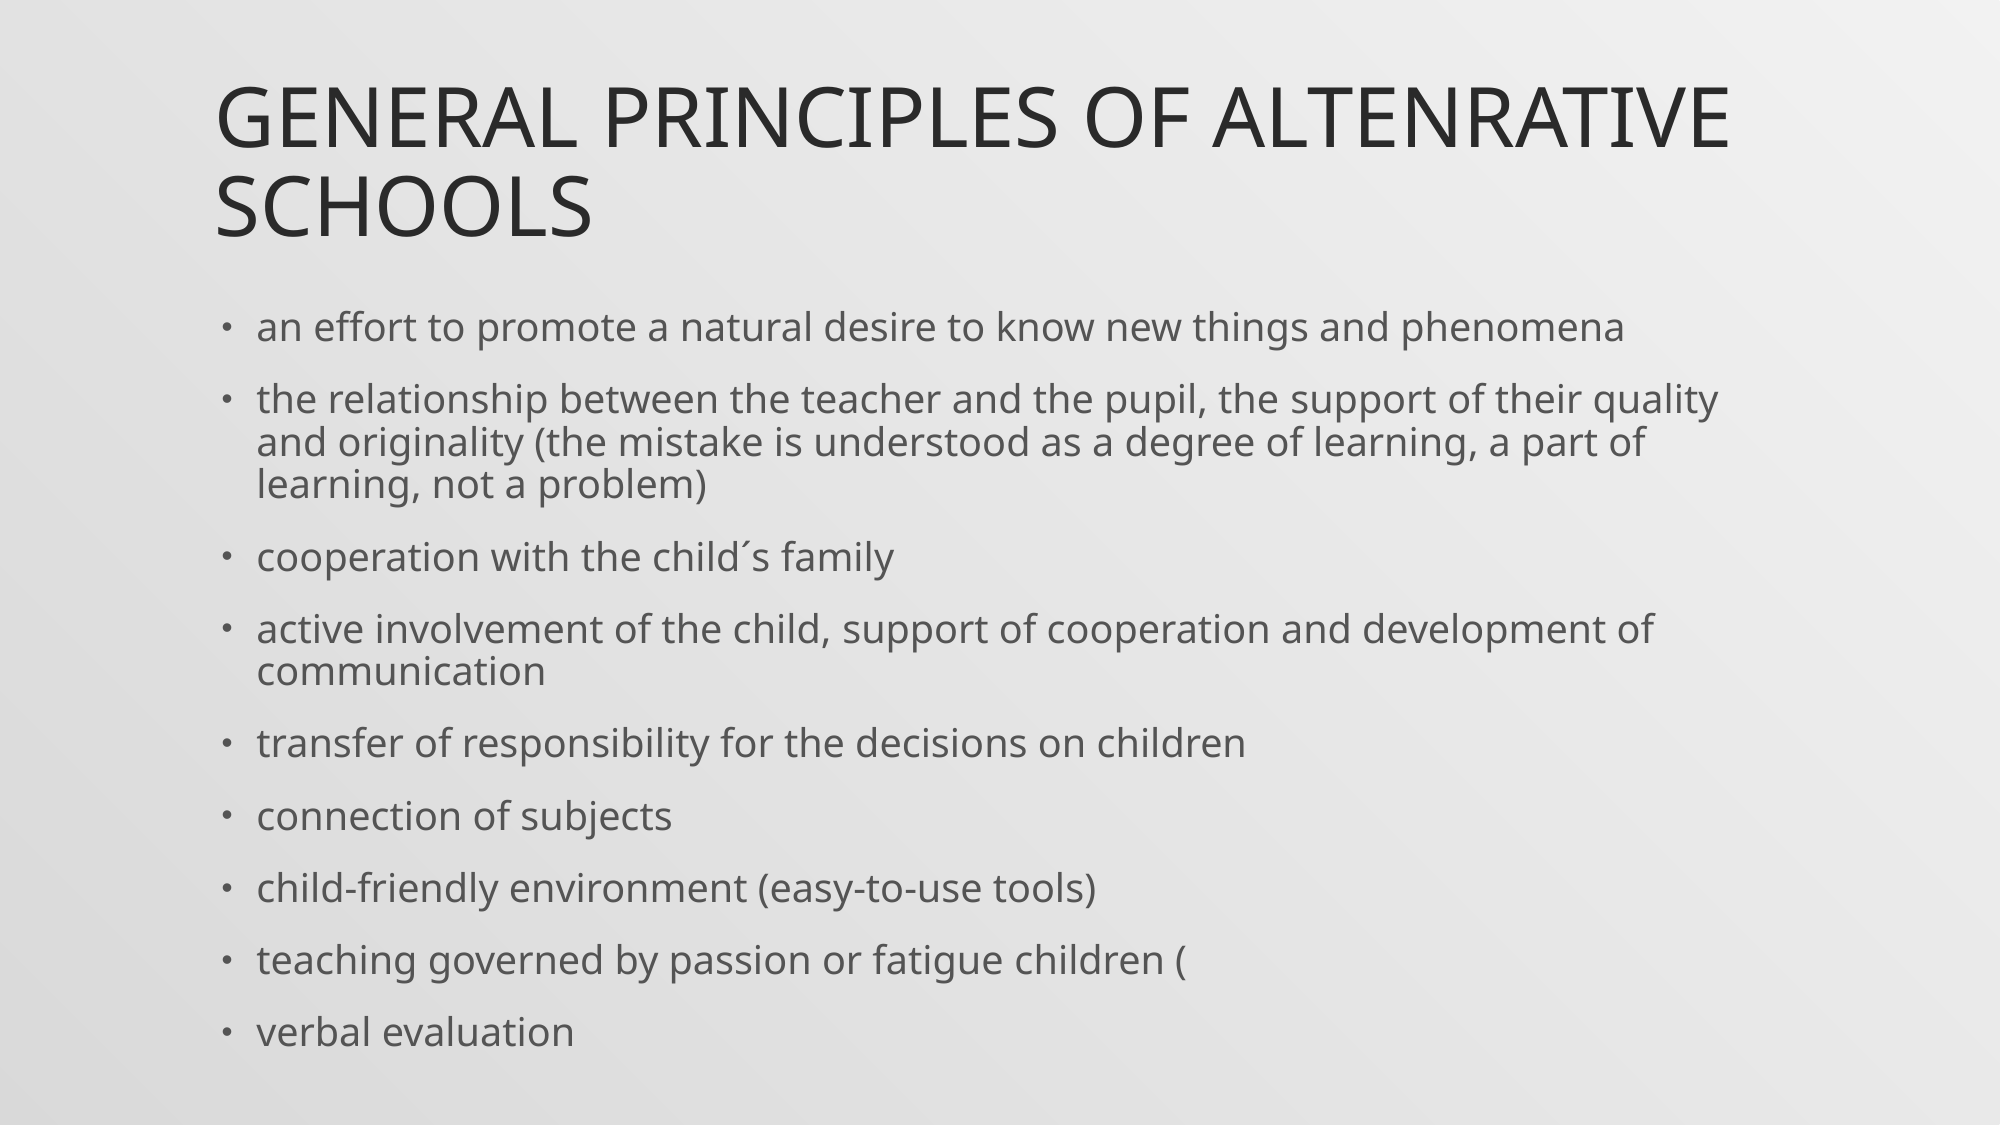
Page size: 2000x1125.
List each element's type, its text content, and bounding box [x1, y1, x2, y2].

title General Principles of altenrative schools [199, 45, 1800, 263]
list an effort to promote a natural desire to know new things and phenomena the relationship between the teacher and the pupil, the support of their quality and originality (the mistake is understood as a degree of learning, a part of learning, not a problem) cooperation with the child´s family active involvement of the child, support of cooperation and development of communication transfer of responsibility for the decisions on children connection of subjects child-friendly environment (easy-to-use tools) teaching governed by passion or fatigue children ( verbal evaluation [199, 299, 1800, 1071]
